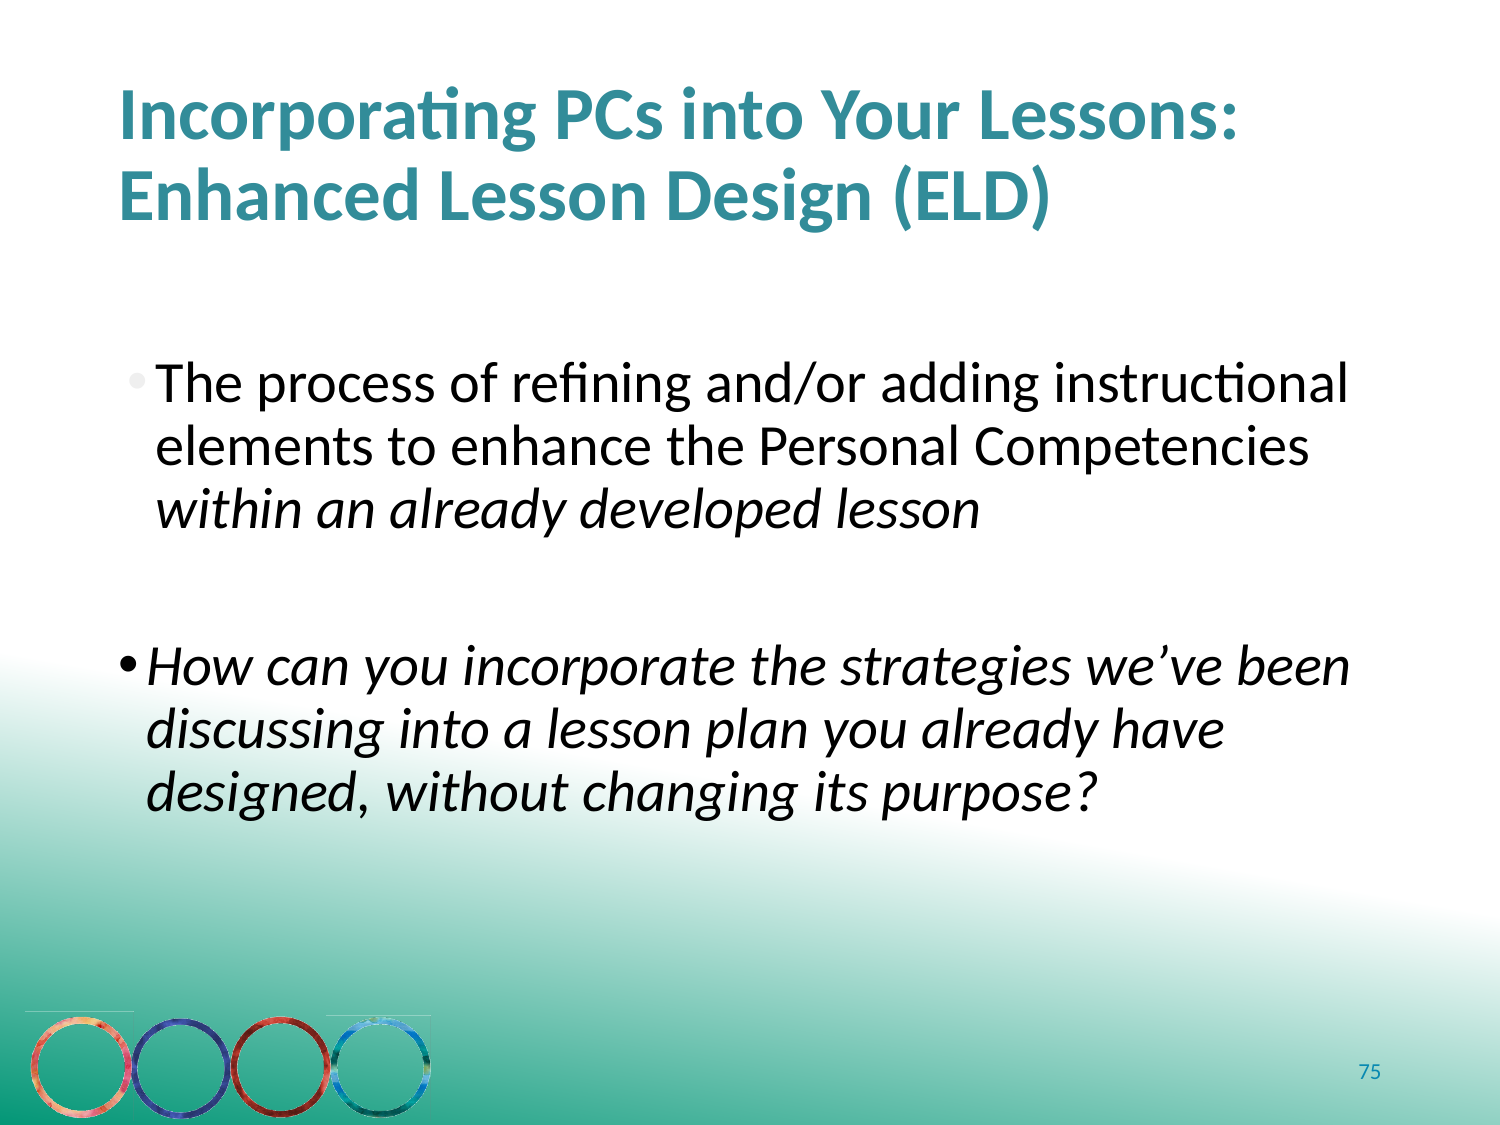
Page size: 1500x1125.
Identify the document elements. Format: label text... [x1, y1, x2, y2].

title Incorporating PCs into Your Lessons: Enhanced Lesson Design (ELD) [103, 59, 1397, 271]
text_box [29, 1014, 429, 1119]
list The process of refining and/or adding instructional elements to enhance the Personal Competencies within an already developed lesson How can you incorporate the strategies we’ve been discussing into a lesson plan you already have designed, without changing its purpose? [103, 271, 1397, 986]
slide_number 75 [1059, 1042, 1397, 1103]
